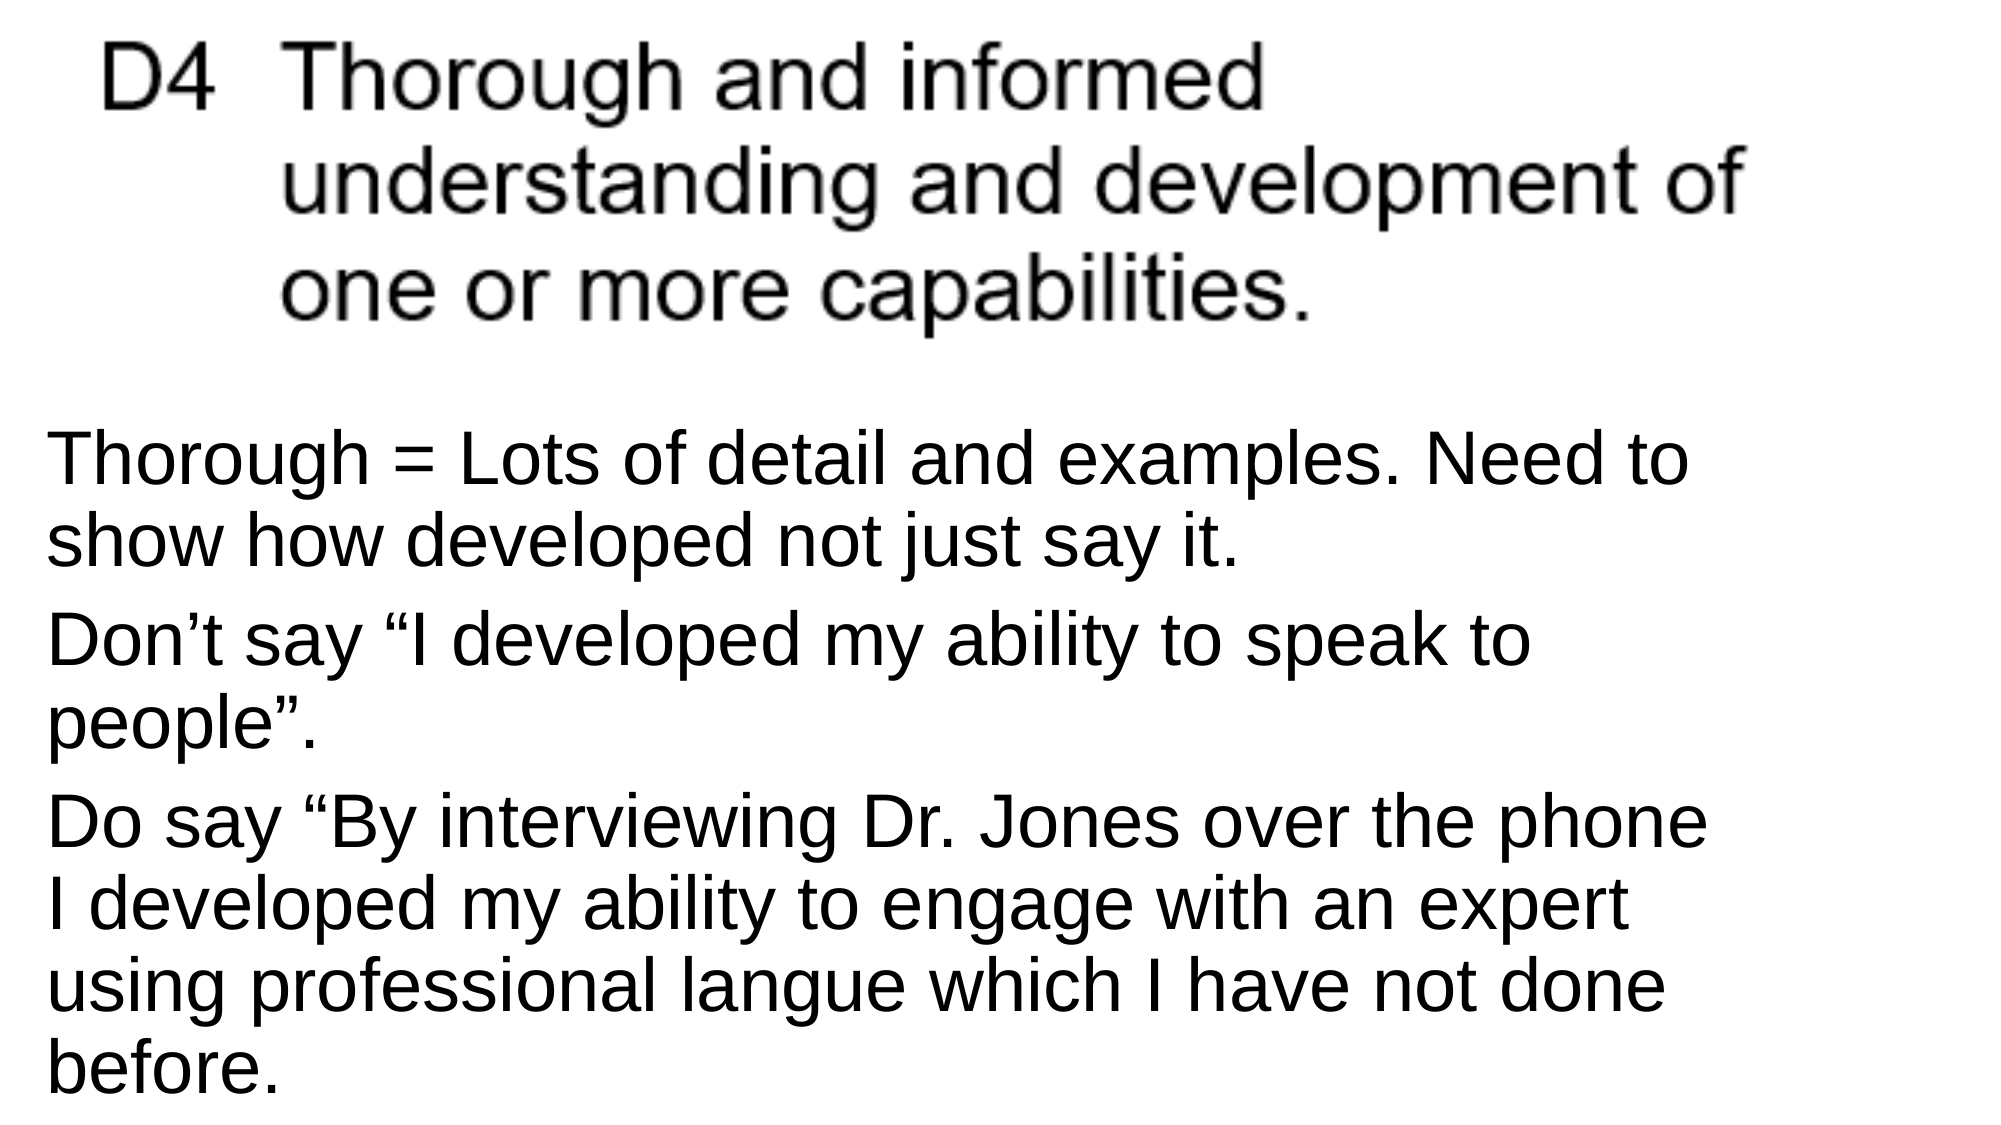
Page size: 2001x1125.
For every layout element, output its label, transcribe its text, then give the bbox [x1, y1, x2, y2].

text_box Thorough = Lots of detail and examples. Need to show how developed not just say it. Don’t say “I developed my ability to speak to people”. Do say “By interviewing Dr. Jones over the phone I developed my ability to engage with an expert using professional langue which I have not done before. [31, 411, 1757, 1125]
picture [73, 5, 1927, 367]
